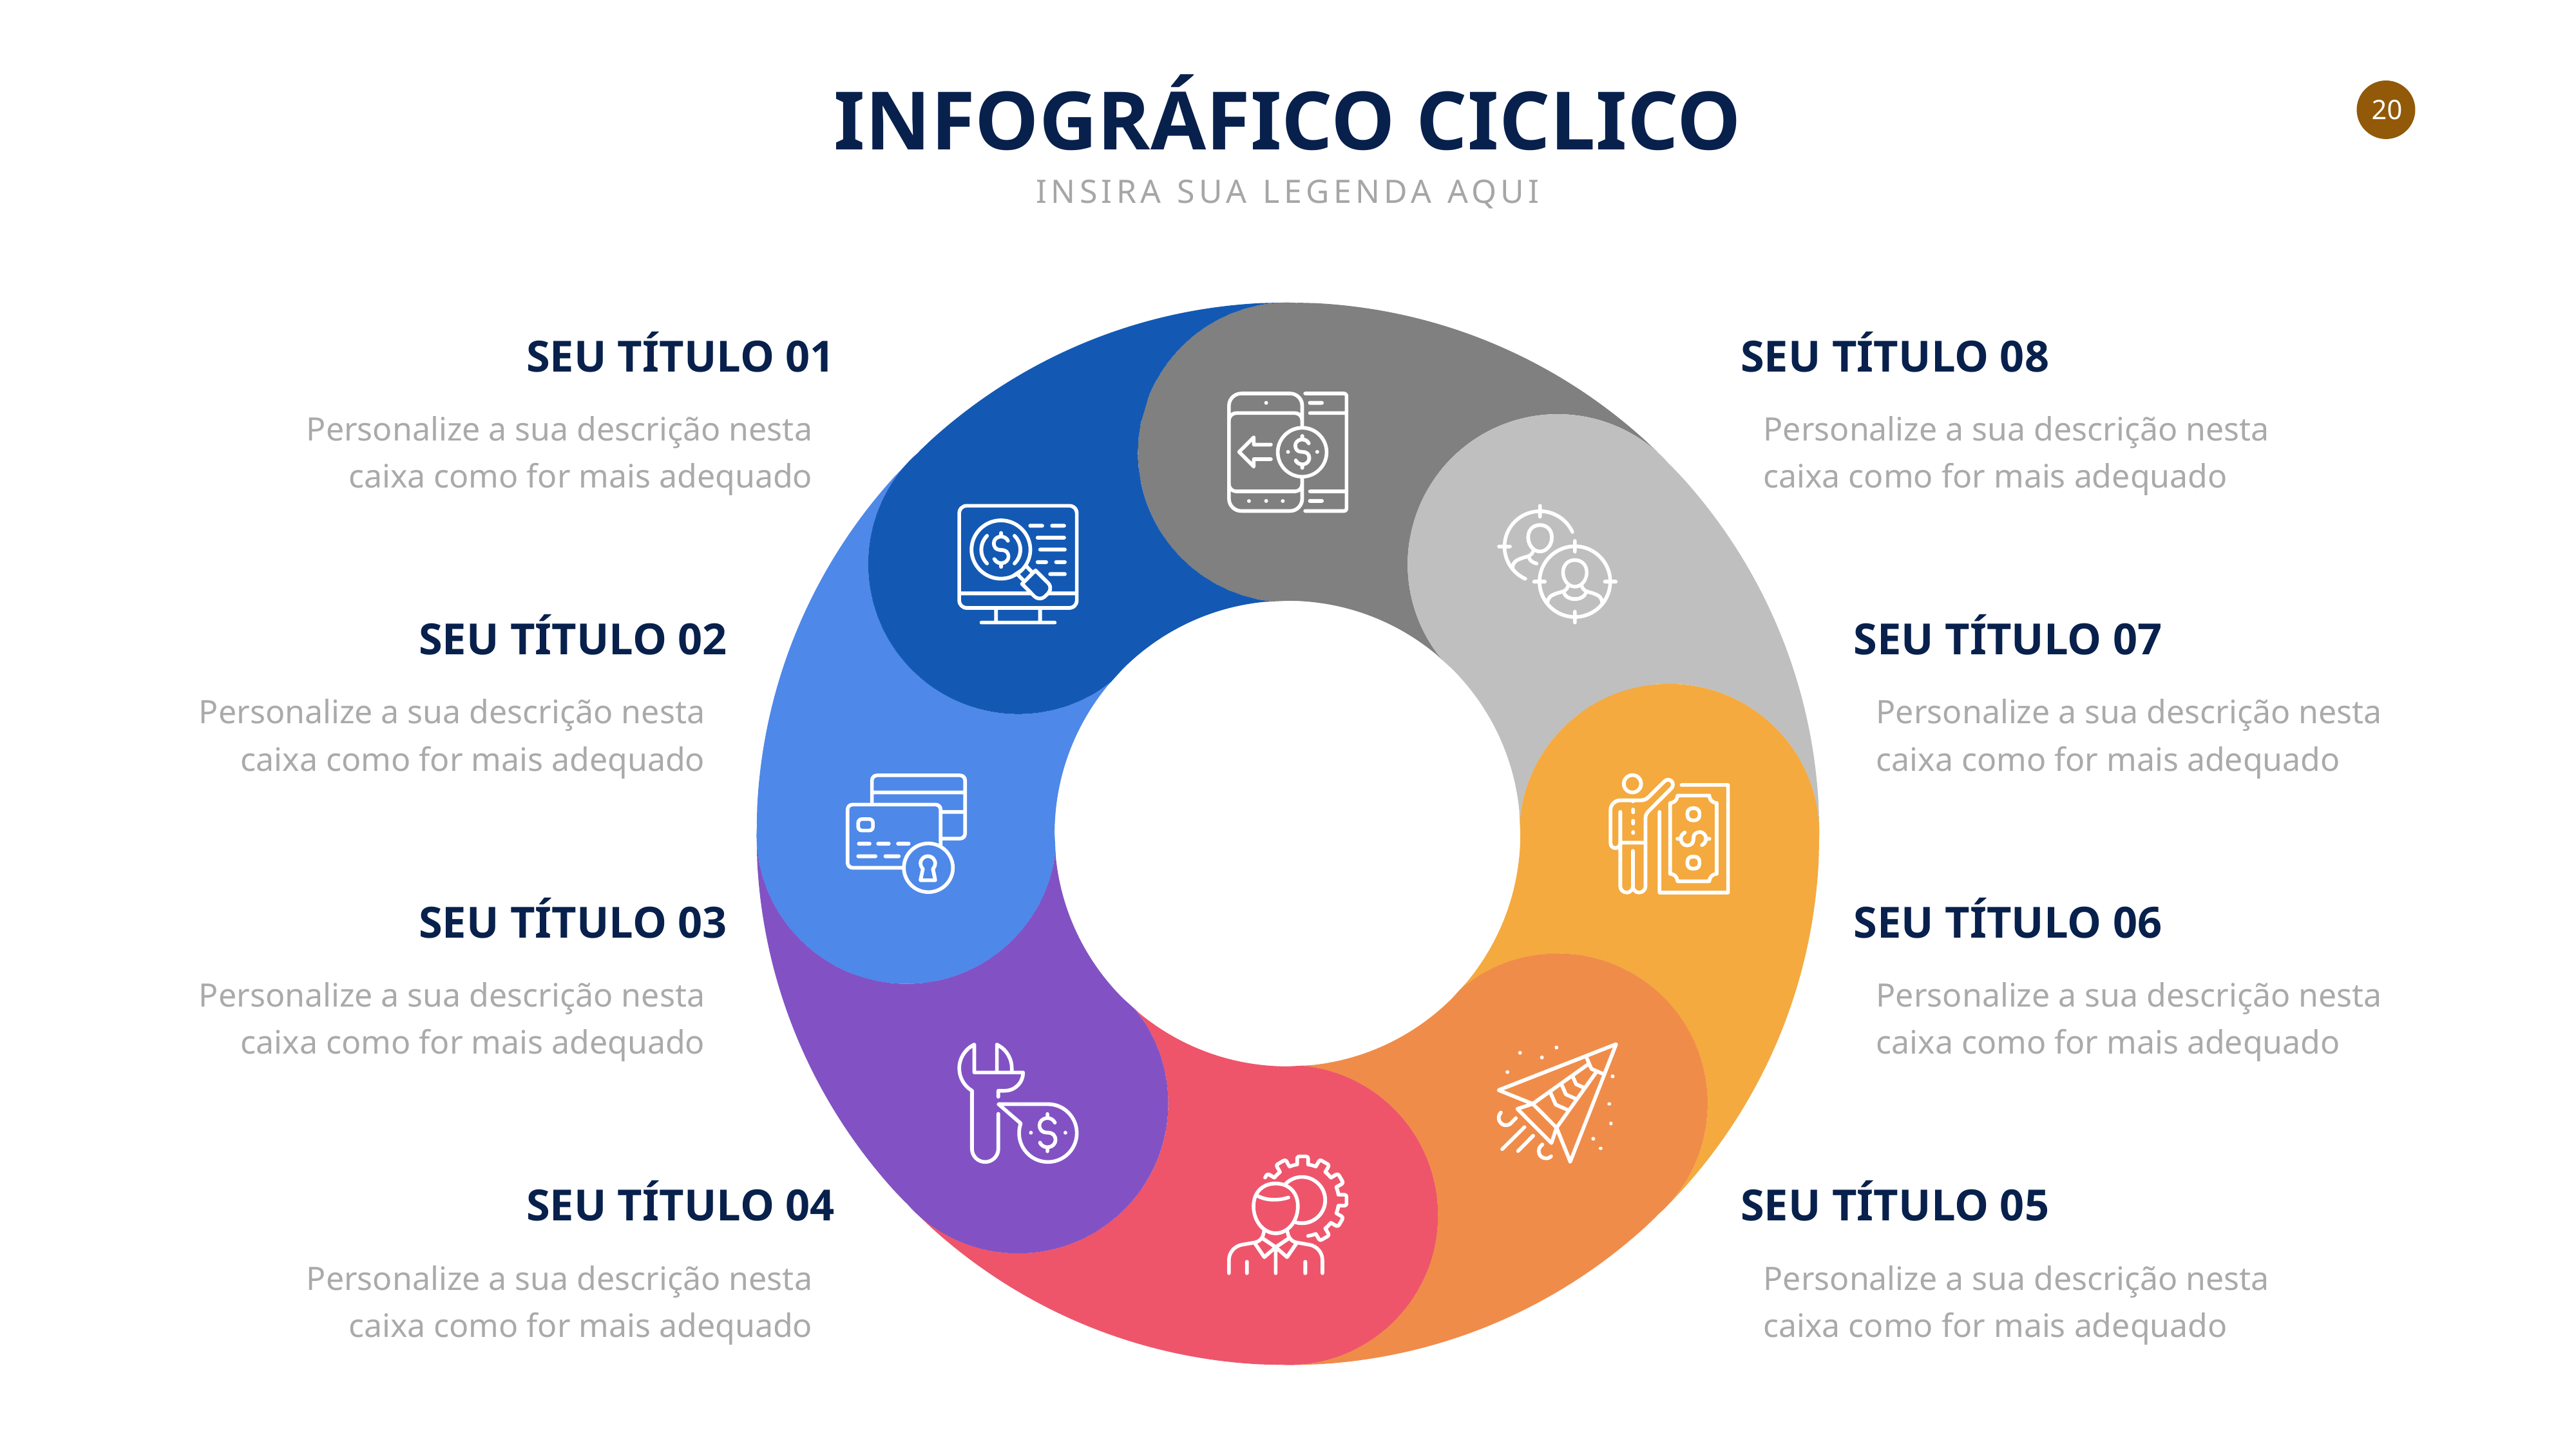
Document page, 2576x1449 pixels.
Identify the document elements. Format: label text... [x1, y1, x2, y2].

text_box SEU TÍTULO 08 [1731, 324, 2059, 385]
text_box Personalize a sua descrição nesta caixa como for mais adequado [1753, 395, 2305, 499]
text_box SEU TÍTULO 01 [517, 324, 845, 385]
text_box [1460, 683, 1820, 1201]
text_box INSIRA SUA LEGENDA AQUI [1026, 166, 1550, 215]
text_box SEU TÍTULO 07 [1844, 607, 2172, 668]
text_box [1657, 783, 1730, 895]
text_box Personalize a sua descrição nesta caixa como for mais adequado [1866, 678, 2418, 782]
text_box [1139, 301, 1656, 659]
text_box [1303, 392, 1349, 513]
text_box SEU TÍTULO 06 [1844, 890, 2172, 951]
text_box [1303, 952, 1709, 1365]
text_box [867, 301, 1279, 715]
text_box [1621, 773, 1643, 795]
text_box [756, 852, 1169, 1255]
text_box SEU TÍTULO 03 [409, 890, 738, 951]
text_box Personalize a sua descrição nesta caixa como for mais adequado [163, 961, 715, 1066]
text_box Personalize a sua descrição nesta caixa como for mais adequado [163, 678, 715, 782]
text_box [1532, 539, 1618, 625]
text_box [957, 1043, 1026, 1164]
text_box [1263, 1154, 1349, 1242]
text_box INFOGRÁFICO CICLICO [825, 64, 1751, 171]
text_box [1497, 504, 1574, 581]
text_box SEU TÍTULO 02 [409, 607, 738, 668]
text_box Personalize a sua descrição nesta caixa como for mais adequado [271, 395, 823, 499]
text_box [1227, 1175, 1328, 1275]
text_box [756, 467, 1112, 985]
text_box [922, 1009, 1439, 1366]
text_box [957, 504, 1079, 625]
text_box [845, 773, 968, 895]
text_box Personalize a sua descrição nesta caixa como for mais adequado [1866, 961, 2418, 1066]
text_box SEU TÍTULO 04 [517, 1173, 845, 1235]
text_box [997, 1102, 1079, 1164]
text_box [1608, 777, 1675, 895]
text_box Personalize a sua descrição nesta caixa como for mais adequado [271, 1244, 823, 1349]
text_box [1227, 392, 1329, 513]
text_box [1407, 413, 1820, 818]
text_box [1496, 1042, 1618, 1164]
text_box Personalize a sua descrição nesta caixa como for mais adequado [1753, 1244, 2305, 1349]
text_box SEU TÍTULO 05 [1731, 1173, 2059, 1235]
